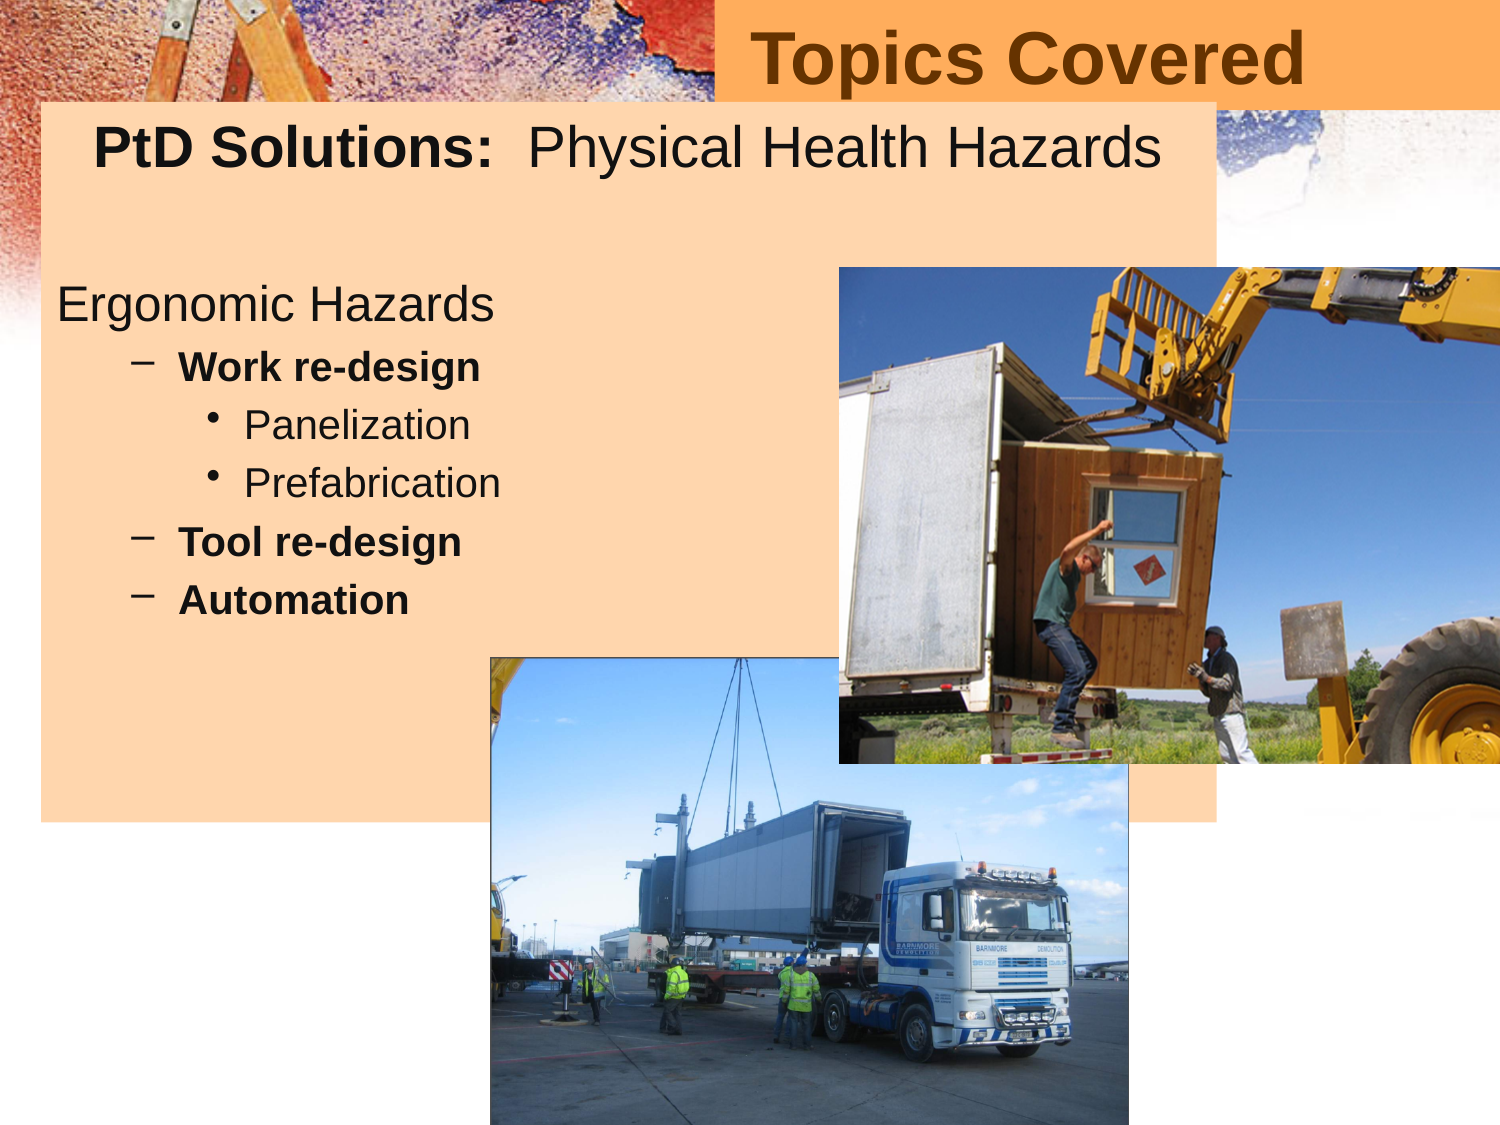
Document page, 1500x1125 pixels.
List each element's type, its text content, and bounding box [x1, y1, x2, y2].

title Topics Covered [714, 0, 1500, 111]
picture [0, 0, 1500, 1125]
list PtD Solutions: Physical Health Hazards Ergonomic Hazards Work re-design Panelization Prefabrication Tool re-design Automation [40, 101, 1217, 823]
